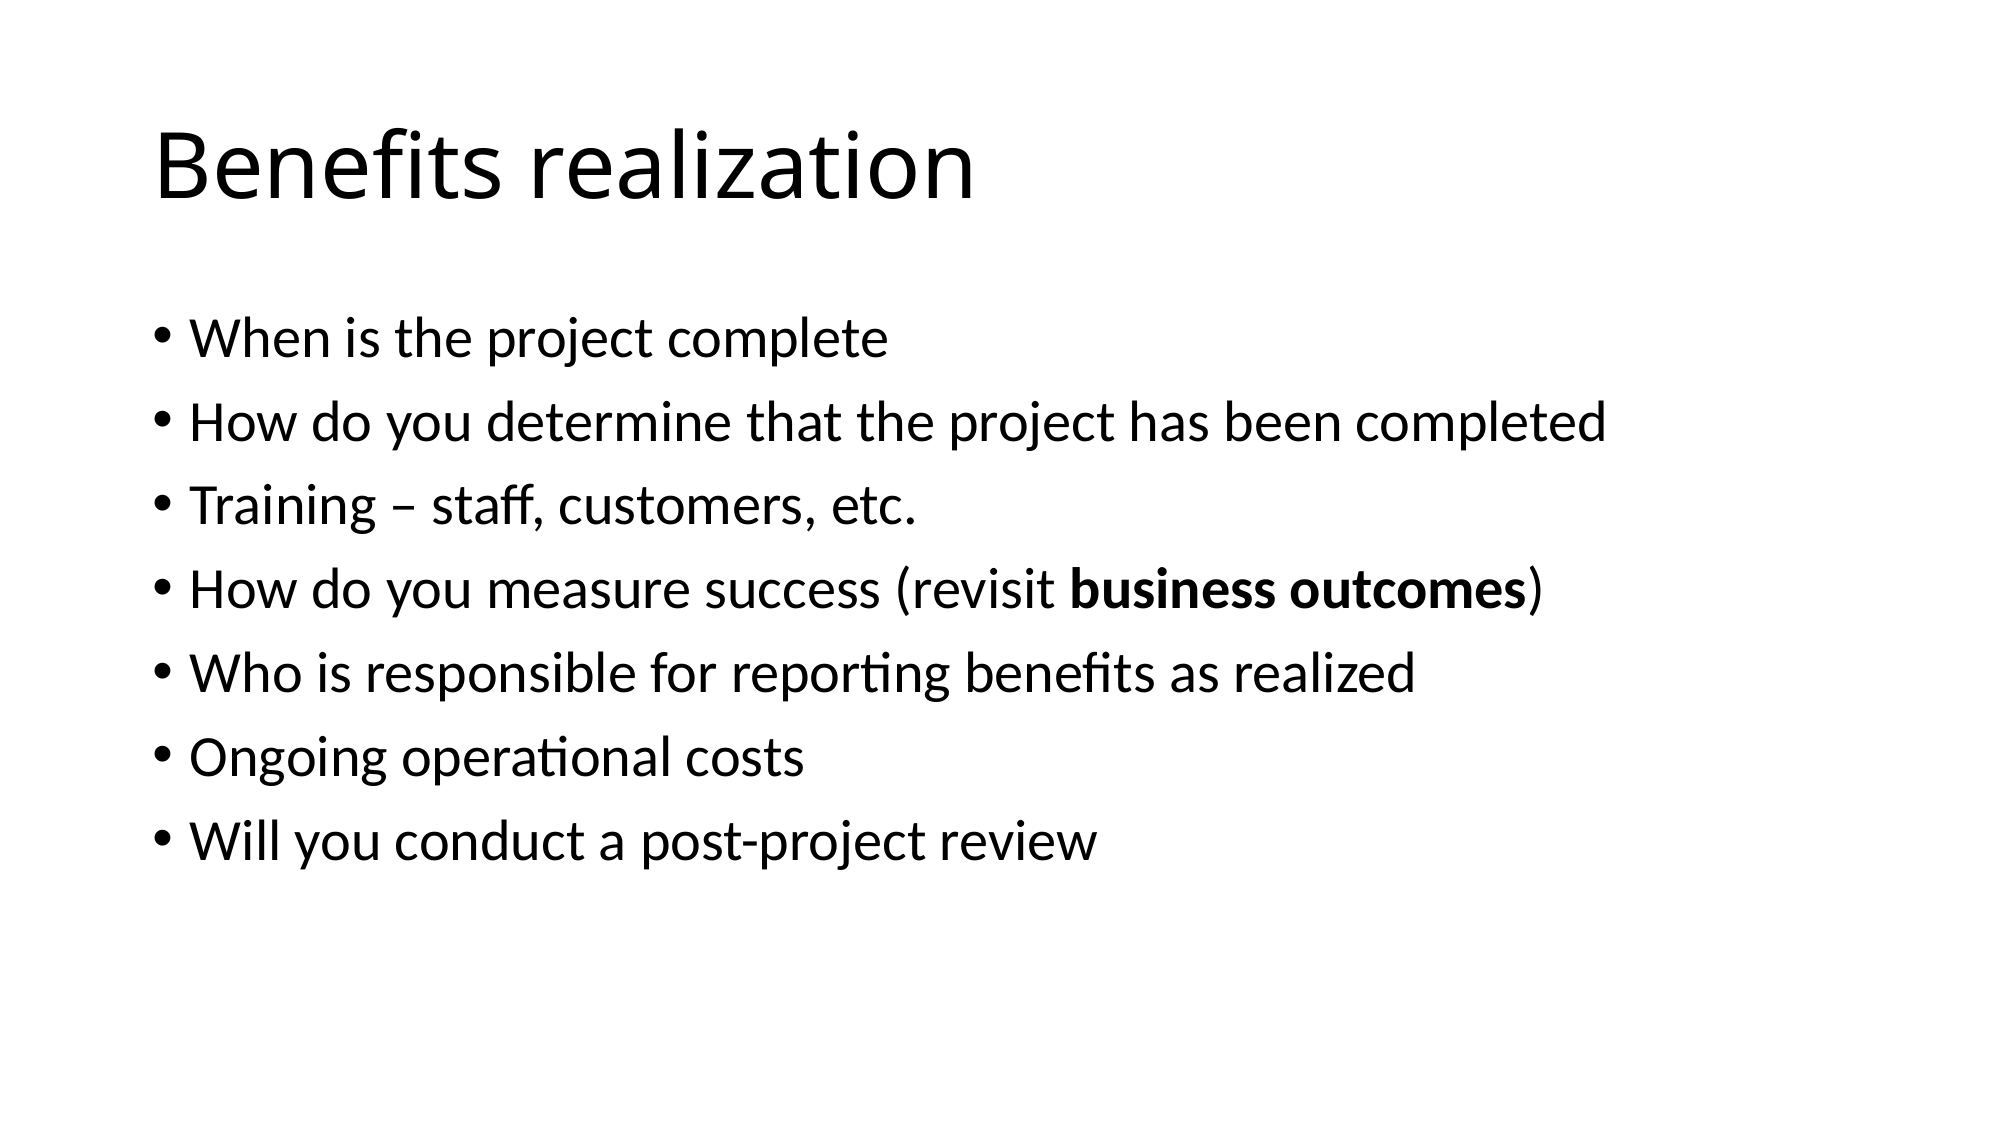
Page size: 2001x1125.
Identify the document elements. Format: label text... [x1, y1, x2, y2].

list When is the project complete How do you determine that the project has been completed Training – staff, customers, etc. How do you measure success (revisit business outcomes) Who is responsible for reporting benefits as realized Ongoing operational costs Will you conduct a post-project review [137, 299, 1863, 1014]
title Benefits realization [137, 59, 1863, 278]
